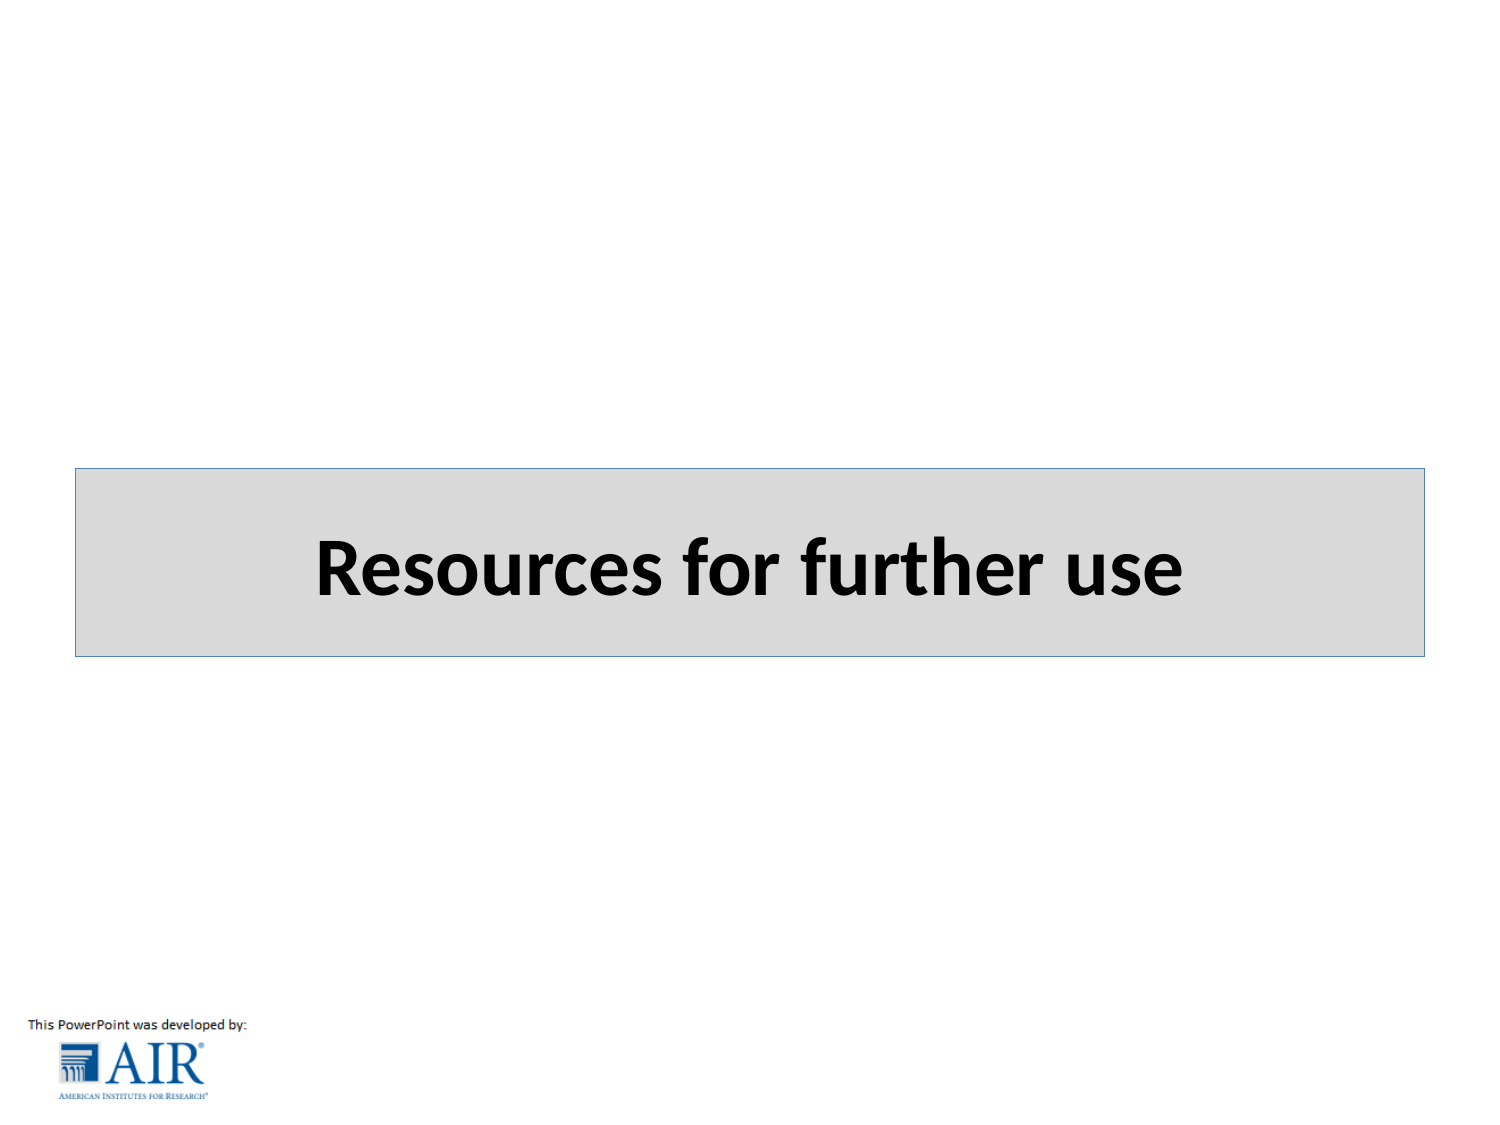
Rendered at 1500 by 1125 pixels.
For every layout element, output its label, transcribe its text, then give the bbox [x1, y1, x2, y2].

title Resources for further use [75, 468, 1425, 657]
picture [18, 1002, 258, 1106]
